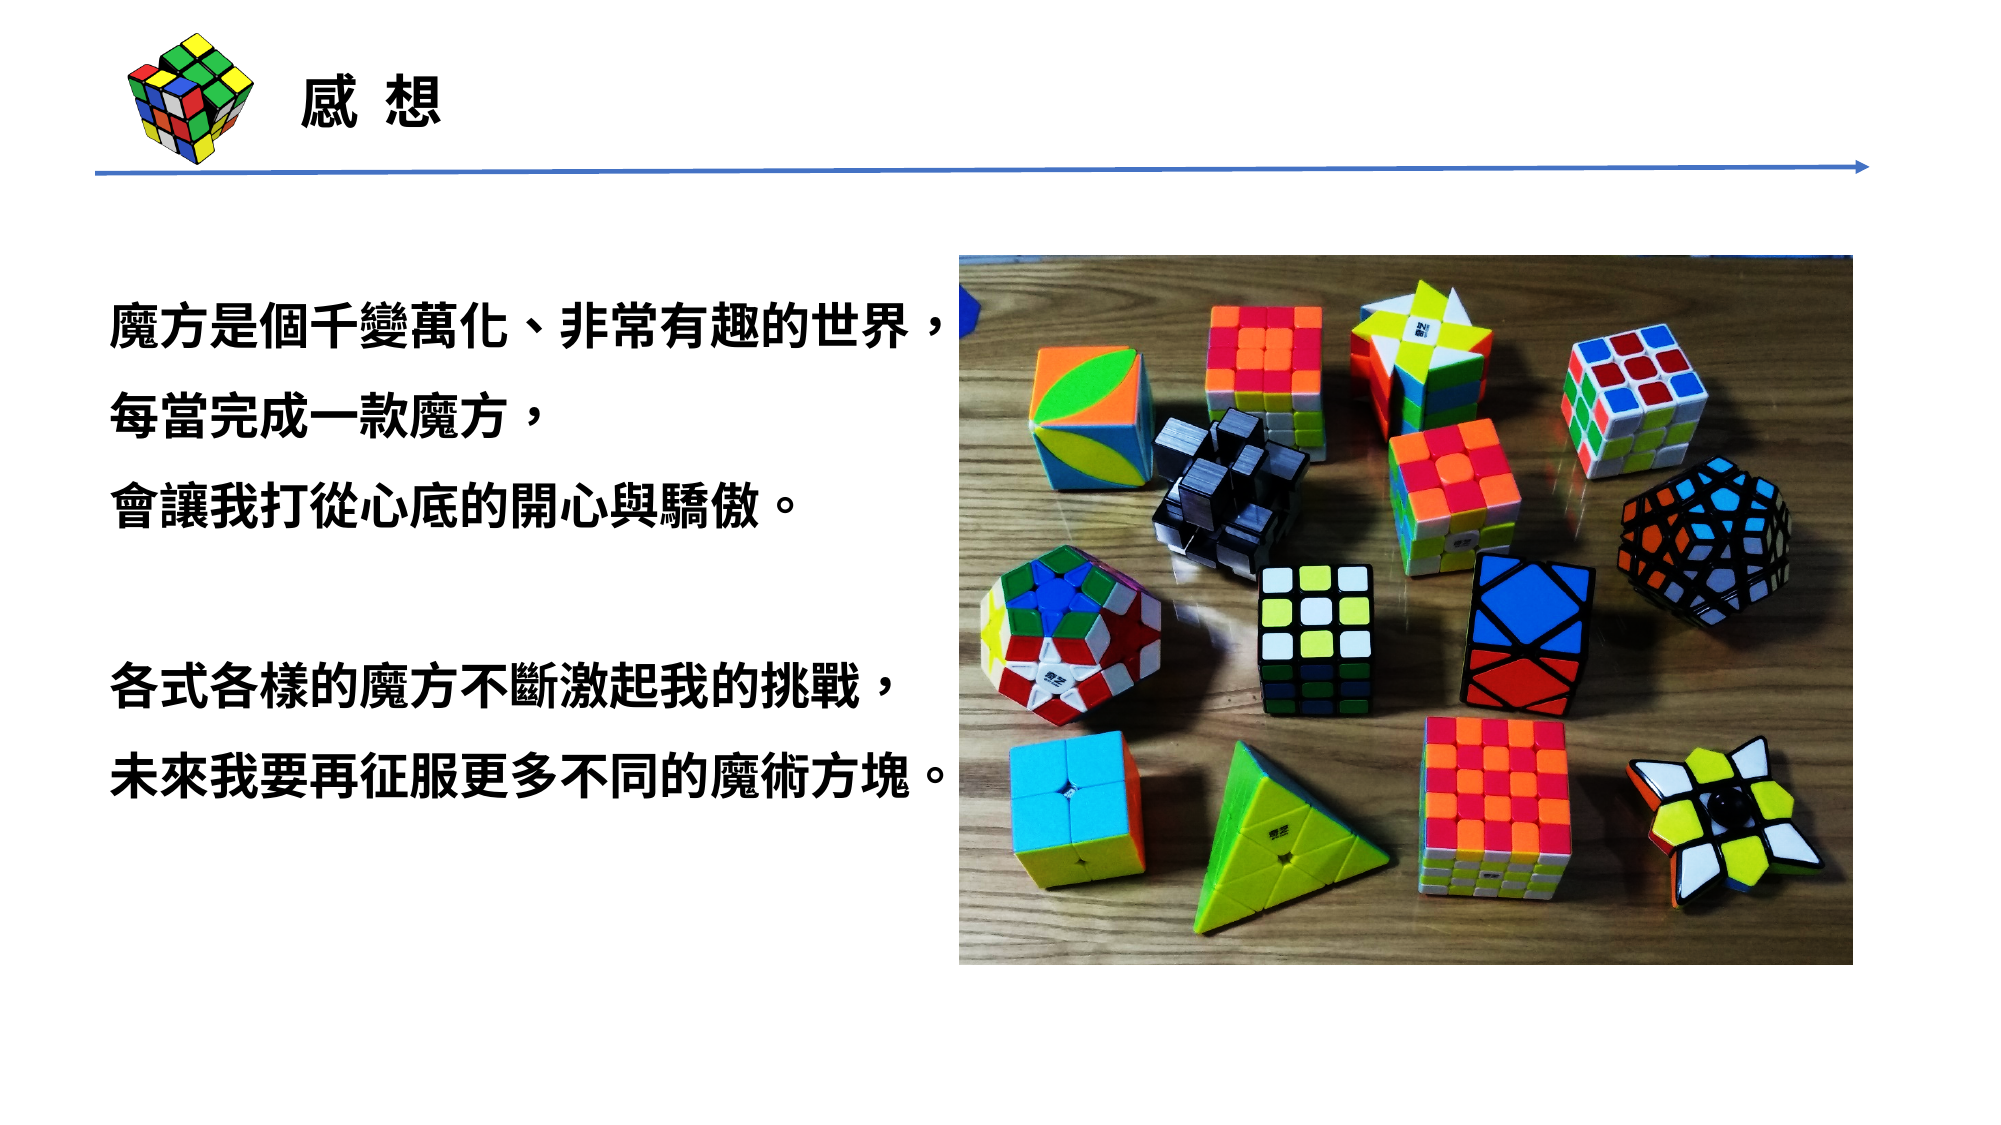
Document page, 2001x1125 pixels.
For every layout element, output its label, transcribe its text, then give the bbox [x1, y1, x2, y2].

picture [124, 30, 256, 167]
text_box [95, 166, 1870, 174]
text_box 魔方是個千變萬化、非常有趣的世界， 每當完成一款魔方， 會讓我打從心底的開心與驕傲。 各式各樣的魔方不斷激起我的挑戰， 未來我要再征服更多不同的魔術方塊。 [95, 256, 959, 812]
picture [959, 255, 1853, 965]
text_box 感 想 [285, 58, 780, 143]
